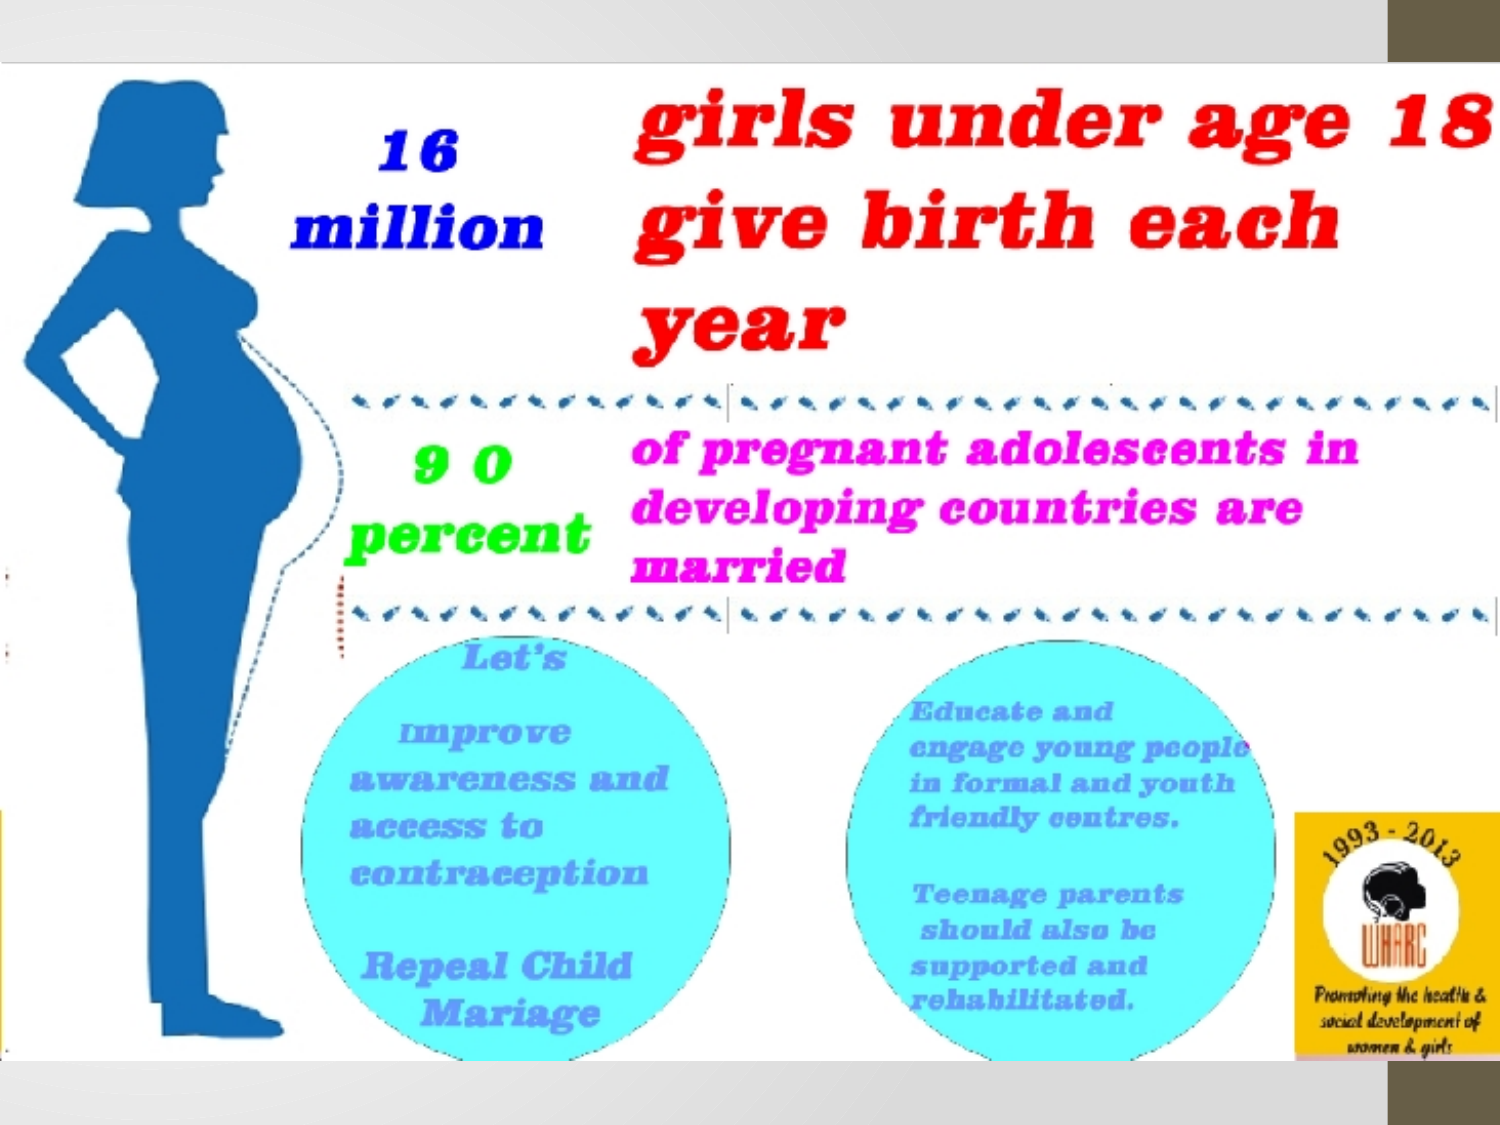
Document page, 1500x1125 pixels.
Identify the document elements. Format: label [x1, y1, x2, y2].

picture [0, 61, 1500, 1061]
